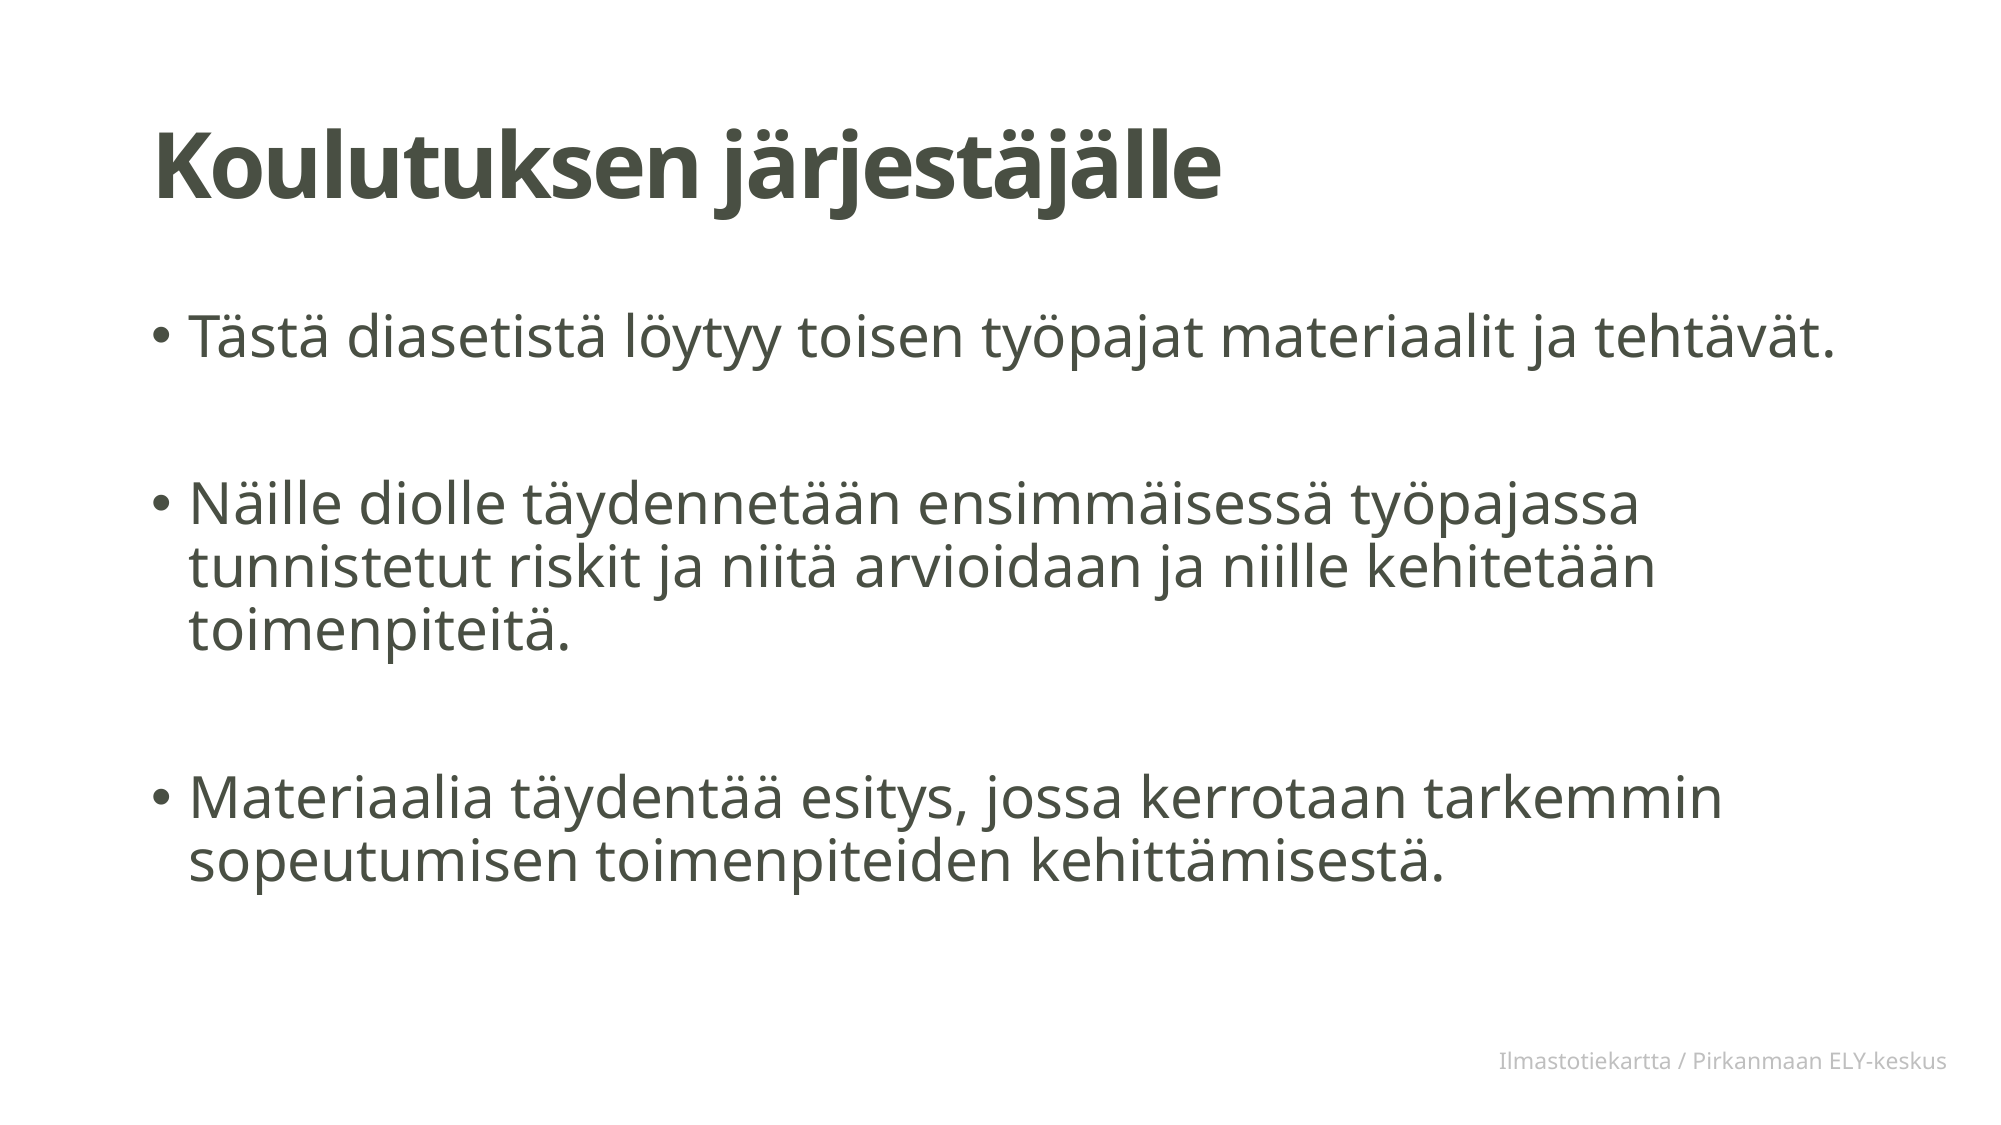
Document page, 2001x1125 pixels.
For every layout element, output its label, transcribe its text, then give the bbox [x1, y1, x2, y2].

text_box Ilmastotiekartta / Pirkanmaan ELY-keskus [939, 1038, 1963, 1099]
list Tästä diasetistä löytyy toisen työpajat materiaalit ja tehtävät. Näille diolle täydennetään ensimmäisessä työpajassa tunnistetut riskit ja niitä arvioidaan ja niille kehitetään toimenpiteitä. Materiaalia täydentää esitys, jossa kerrotaan tarkemmin sopeutumisen toimenpiteiden kehittämisestä. [136, 299, 1863, 981]
title Koulutuksen järjestäjälle [136, 59, 1863, 278]
